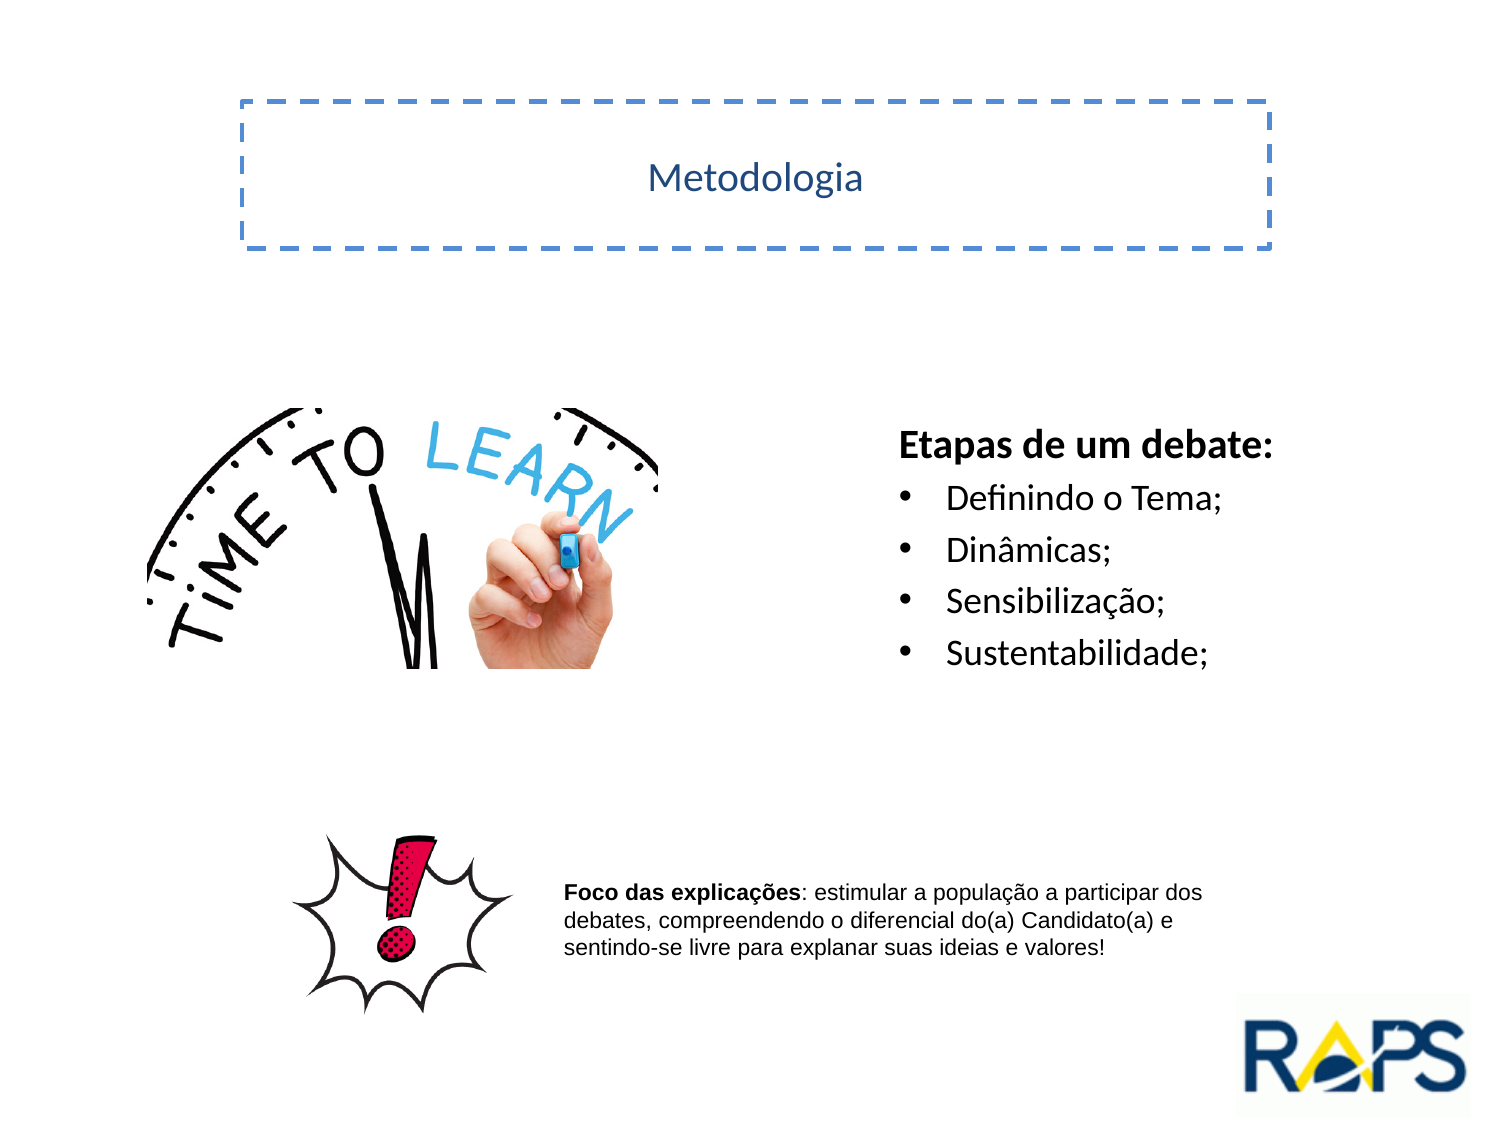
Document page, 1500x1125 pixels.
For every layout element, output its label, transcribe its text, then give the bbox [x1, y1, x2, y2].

text_box Etapas de um debate: Definindo o Tema; Dinâmicas; Sensibilização; Sustentabilidade; [809, 408, 1294, 669]
picture [147, 408, 658, 669]
text_box Foco das explicações: estimular a população a participar dos debates, compreendendo o diferencial do(a) Candidato(a) e sentindo-se livre para explanar suas ideias e valores! [549, 870, 1254, 1068]
title Metodologia [241, 101, 1270, 249]
picture [290, 833, 514, 1015]
picture [1235, 992, 1471, 1117]
